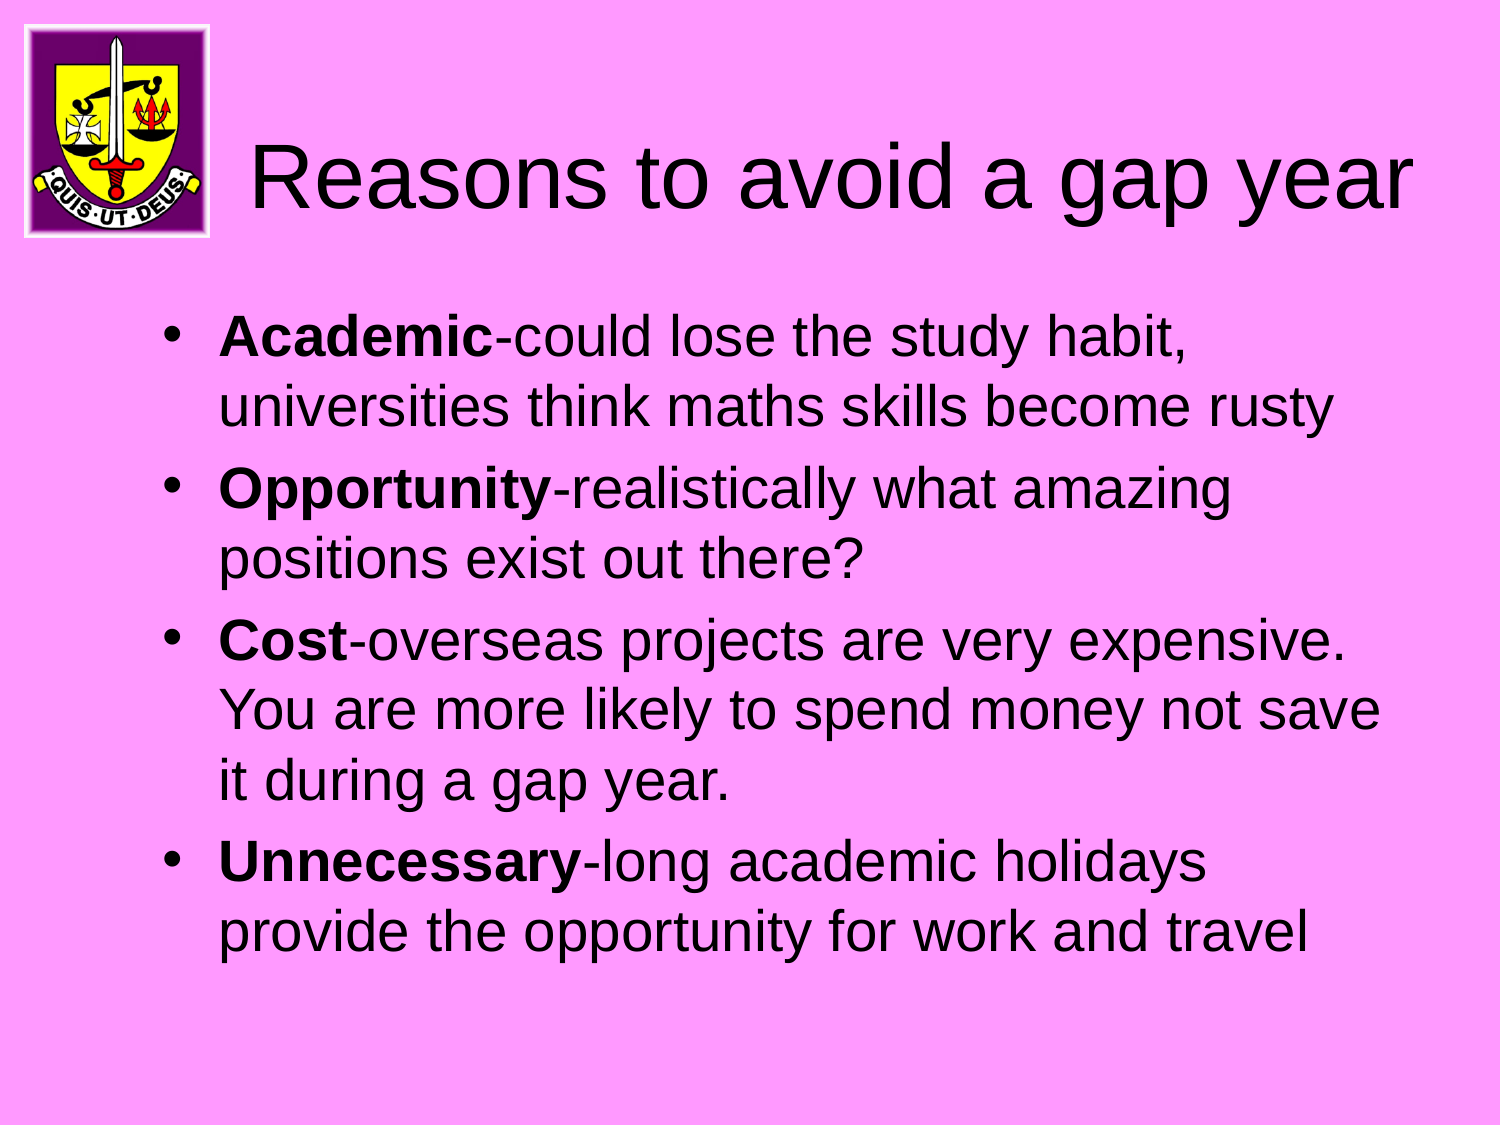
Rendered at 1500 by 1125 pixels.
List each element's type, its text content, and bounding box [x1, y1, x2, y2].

list Academic-could lose the study habit, universities think maths skills become rusty Opportunity-realistically what amazing positions exist out there? Cost-overseas projects are very expensive. You are more likely to spend money not save it during a gap year. Unnecessary-long academic holidays provide the opportunity for work and travel [147, 290, 1423, 966]
picture [24, 24, 210, 238]
title Reasons to avoid a gap year [194, 78, 1470, 266]
